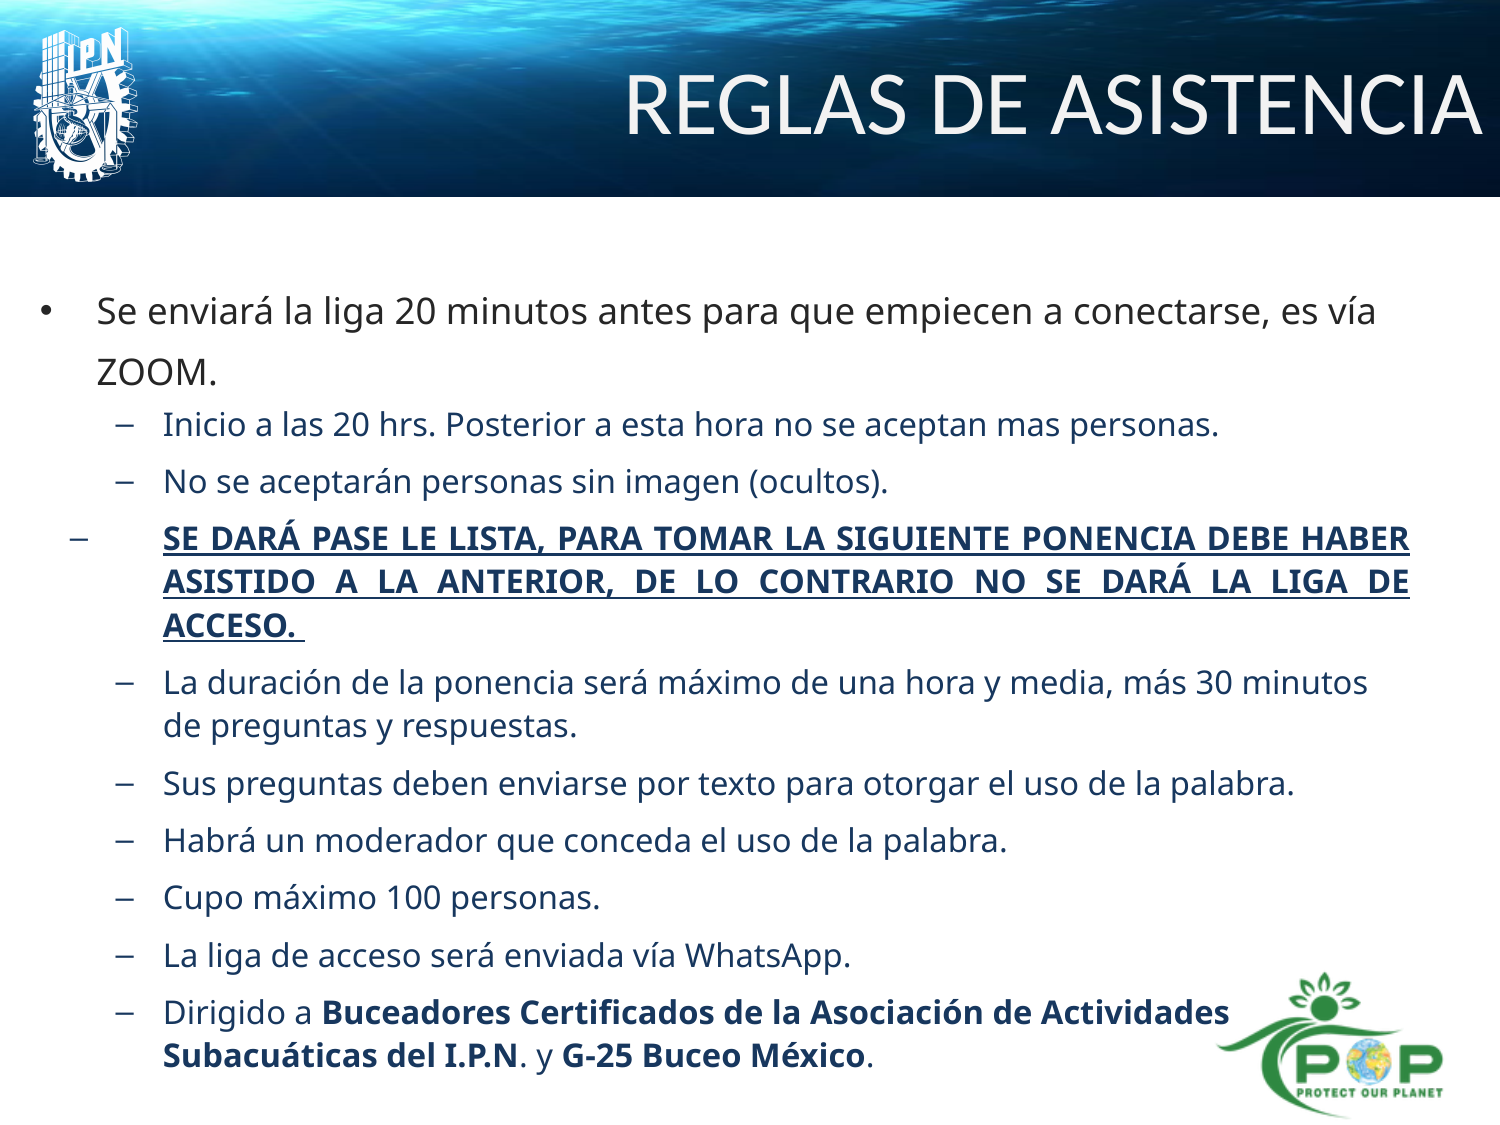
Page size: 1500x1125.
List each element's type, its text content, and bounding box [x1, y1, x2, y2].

picture [1187, 931, 1475, 1125]
title REGLAS DE ASISTENCIA [0, 0, 1500, 197]
list Se enviará la liga 20 minutos antes para que empiecen a conectarse, es vía ZOOM. Inicio a las 20 hrs. Posterior a esta hora no se aceptan mas personas. No se aceptarán personas sin imagen (ocultos). SE DARÁ PASE LE LISTA, PARA TOMAR LA SIGUIENTE PONENCIA DEBE HABER ASISTIDO A LA ANTERIOR, DE LO CONTRARIO NO SE DARÁ LA LIGA DE ACCESO. La duración de la ponencia será máximo de una hora y media, más 30 minutos de preguntas y respuestas. Sus preguntas deben enviarse por texto para otorgar el uso de la palabra. Habrá un moderador que conceda el uso de la palabra. Cupo máximo 100 personas. La liga de acceso será enviada vía WhatsApp. Dirigido a Buceadores Certificados de la Asociación de Actividades Subacuáticas del I.P.N. y G-25 Buceo México. [24, 262, 1425, 1086]
